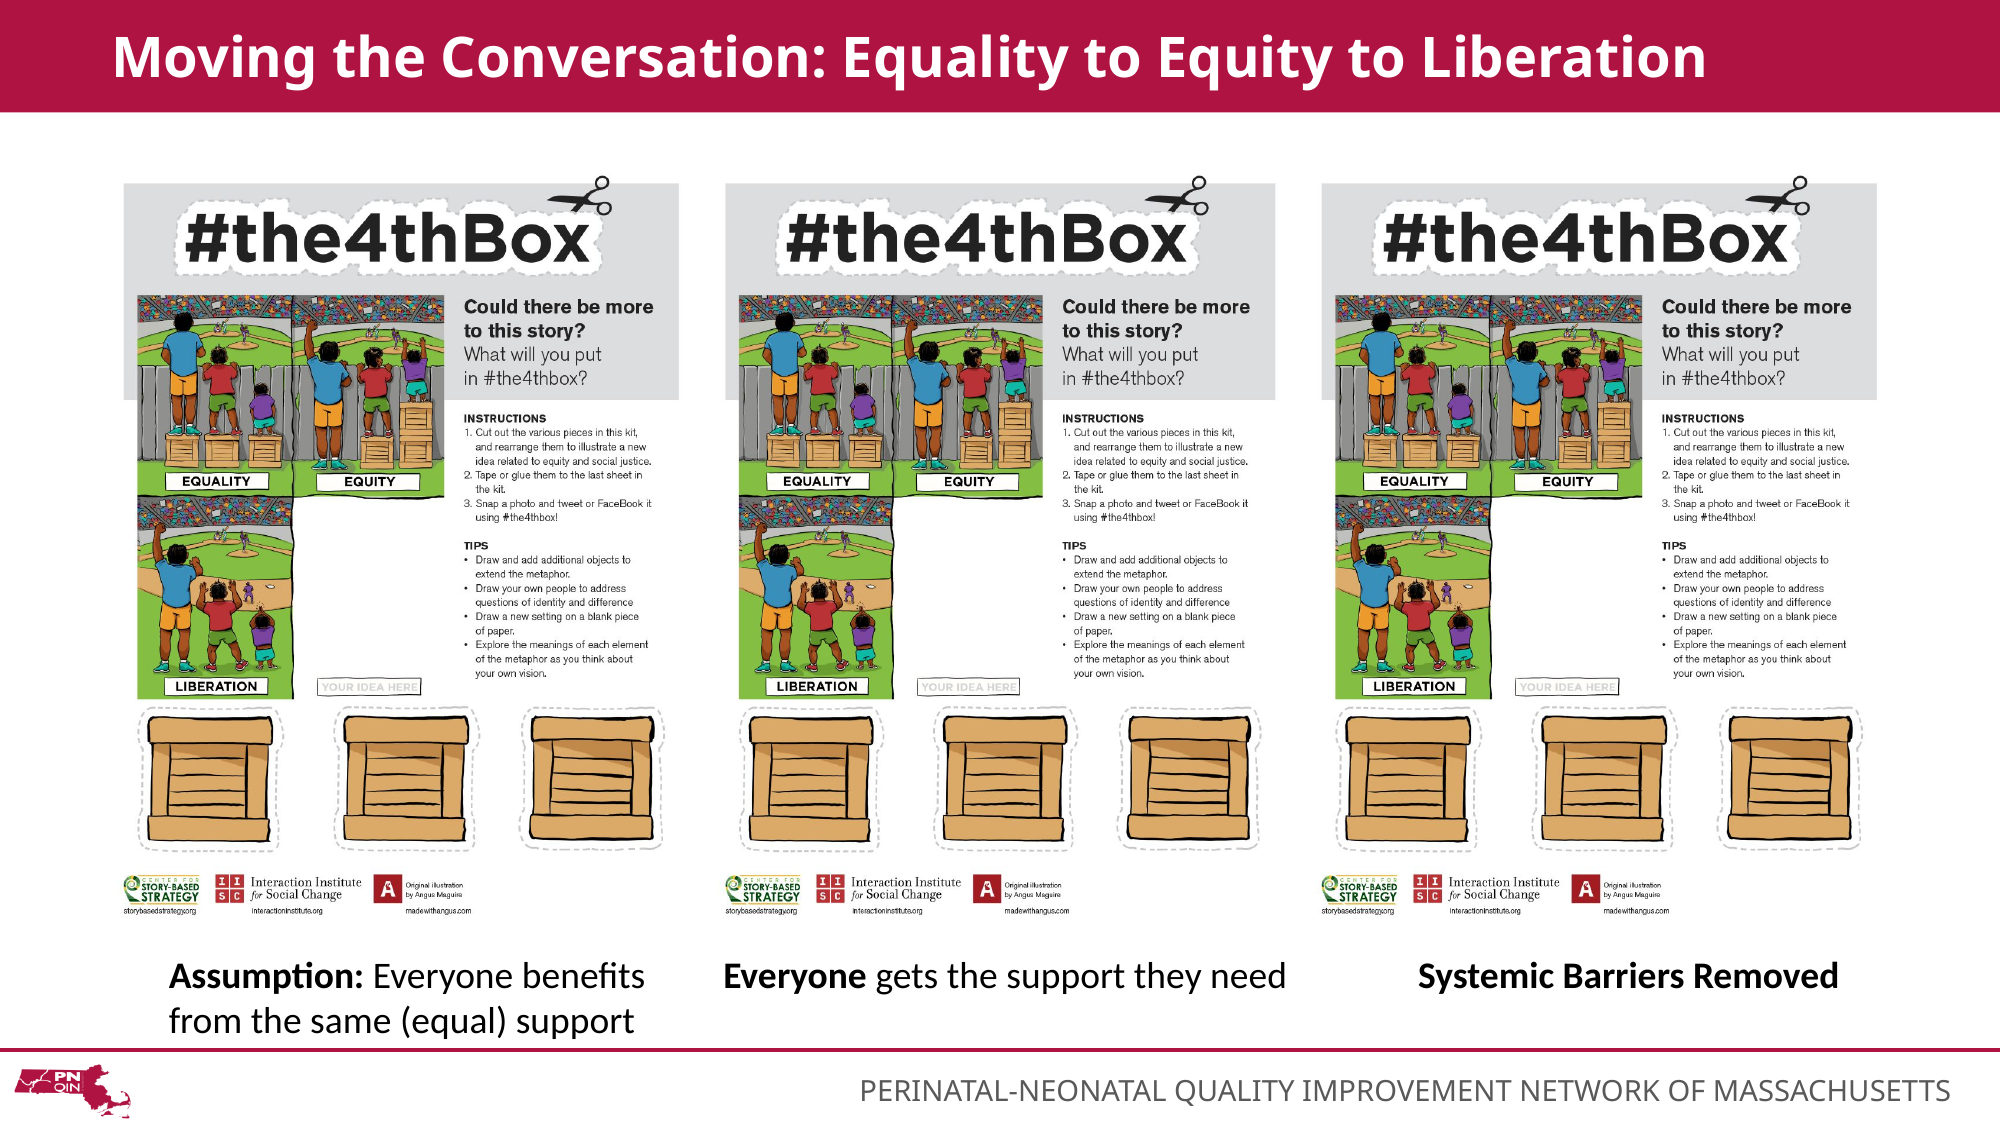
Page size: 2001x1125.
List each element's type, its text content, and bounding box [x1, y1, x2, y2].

text_box Systemic Barriers Removed [1403, 943, 1992, 1004]
text_box Assumption: Everyone benefits from the same (equal) support [153, 943, 743, 1049]
picture [10, 1059, 134, 1121]
picture [708, 158, 1292, 931]
text_box Everyone gets the support they need [708, 943, 1353, 1004]
title Moving the Conversation: Equality to Equity to Liberation [99, 12, 1900, 100]
picture [1304, 158, 1894, 931]
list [106, 158, 696, 931]
